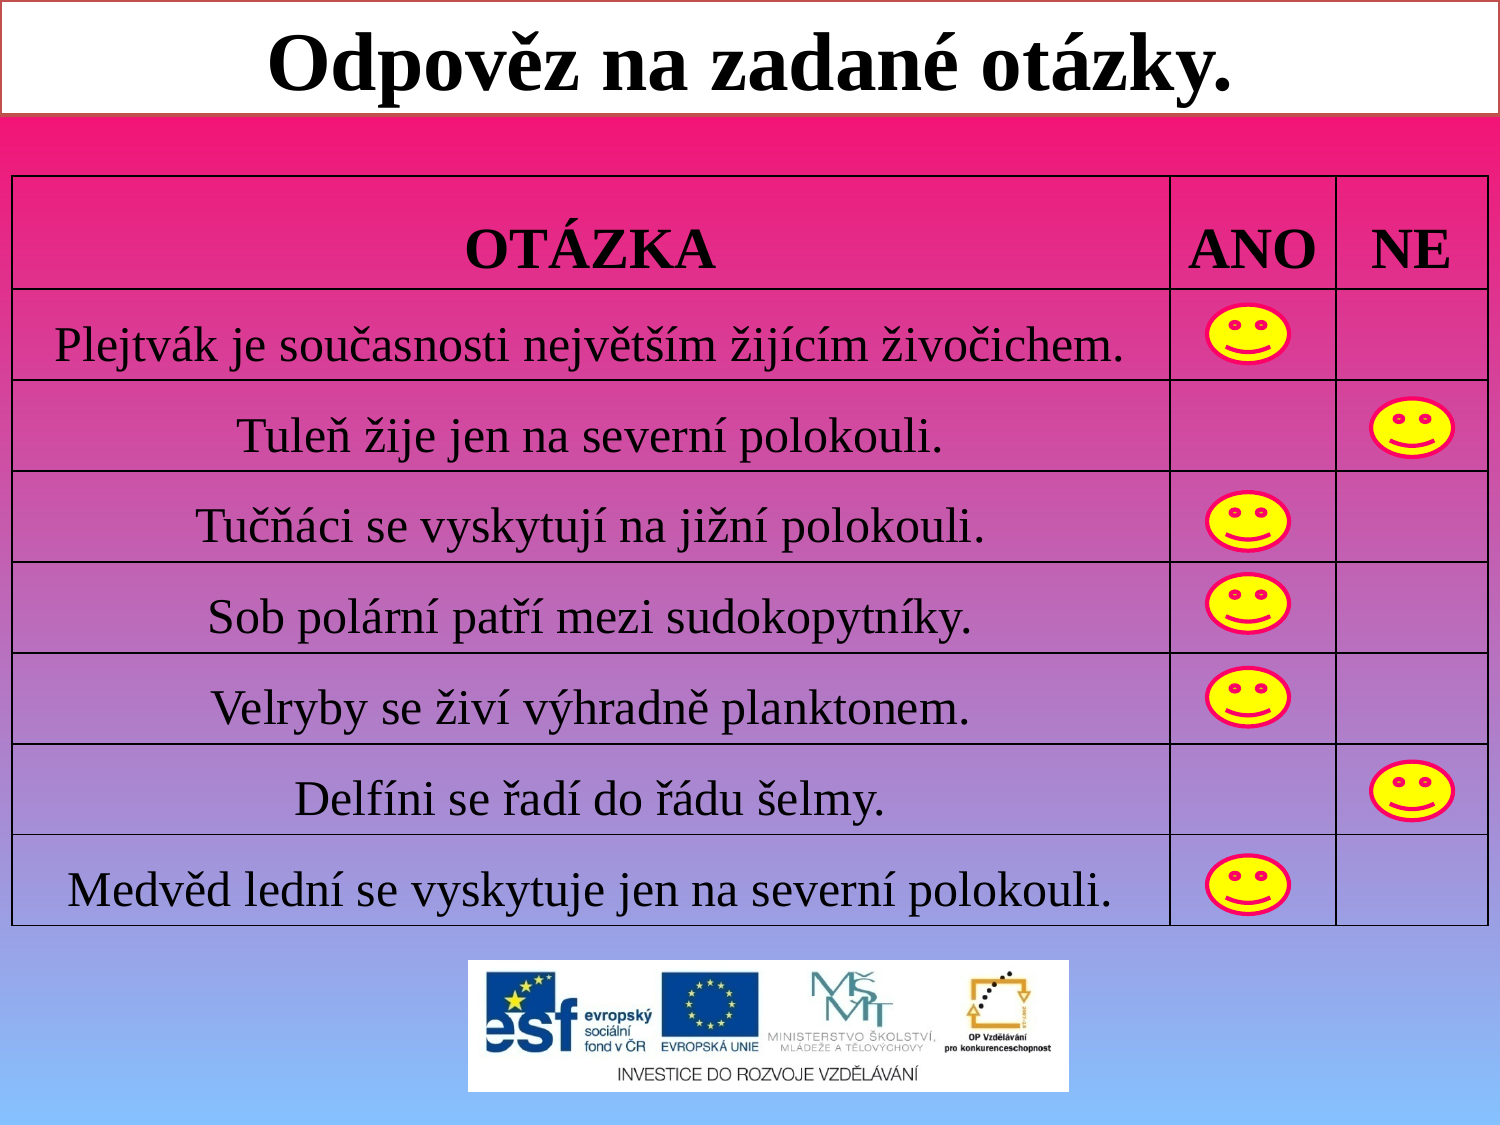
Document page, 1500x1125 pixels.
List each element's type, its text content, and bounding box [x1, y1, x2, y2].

text_box [1204, 572, 1292, 635]
table_cell [1337, 381, 1487, 470]
table_header NE [1337, 177, 1487, 288]
table_cell [1171, 745, 1335, 834]
text_box [1368, 396, 1456, 460]
text_box Odpověz na zadané otázky. [0, 0, 1500, 117]
table_cell Plejtvák je současnosti největším žijícím živočichem. [13, 290, 1169, 379]
table_cell [1337, 563, 1487, 652]
table_cell Velryby se živí výhradně planktonem. [13, 654, 1169, 743]
table_header ANO [1171, 177, 1335, 288]
table_cell Sob polární patří mezi sudokopytníky. [13, 563, 1169, 652]
table_cell [1337, 835, 1487, 925]
table_cell [1171, 290, 1335, 379]
table_header OTÁZKA [13, 177, 1169, 288]
table_cell [1171, 381, 1335, 470]
text_box [1204, 853, 1292, 917]
table_cell Tuleň žije jen na severní polokouli. [13, 381, 1169, 470]
text_box [1204, 665, 1292, 729]
text_box [1204, 302, 1292, 366]
table_cell Medvěd lední se vyskytuje jen na severní polokouli. [13, 835, 1169, 925]
picture [468, 960, 1069, 1092]
text_box [1204, 490, 1292, 553]
table_cell Tučňáci se vyskytují na jižní polokouli. [13, 472, 1169, 561]
table_cell [1337, 654, 1487, 743]
table_cell [1337, 745, 1487, 834]
table_cell [1171, 563, 1335, 652]
table_cell [1171, 835, 1335, 925]
text_box [1368, 759, 1456, 823]
table_cell [1171, 472, 1335, 561]
table_cell [1337, 290, 1487, 379]
table_cell [1337, 472, 1487, 561]
table_cell [1171, 654, 1335, 743]
table_cell Delfíni se řadí do řádu šelmy. [13, 745, 1169, 834]
